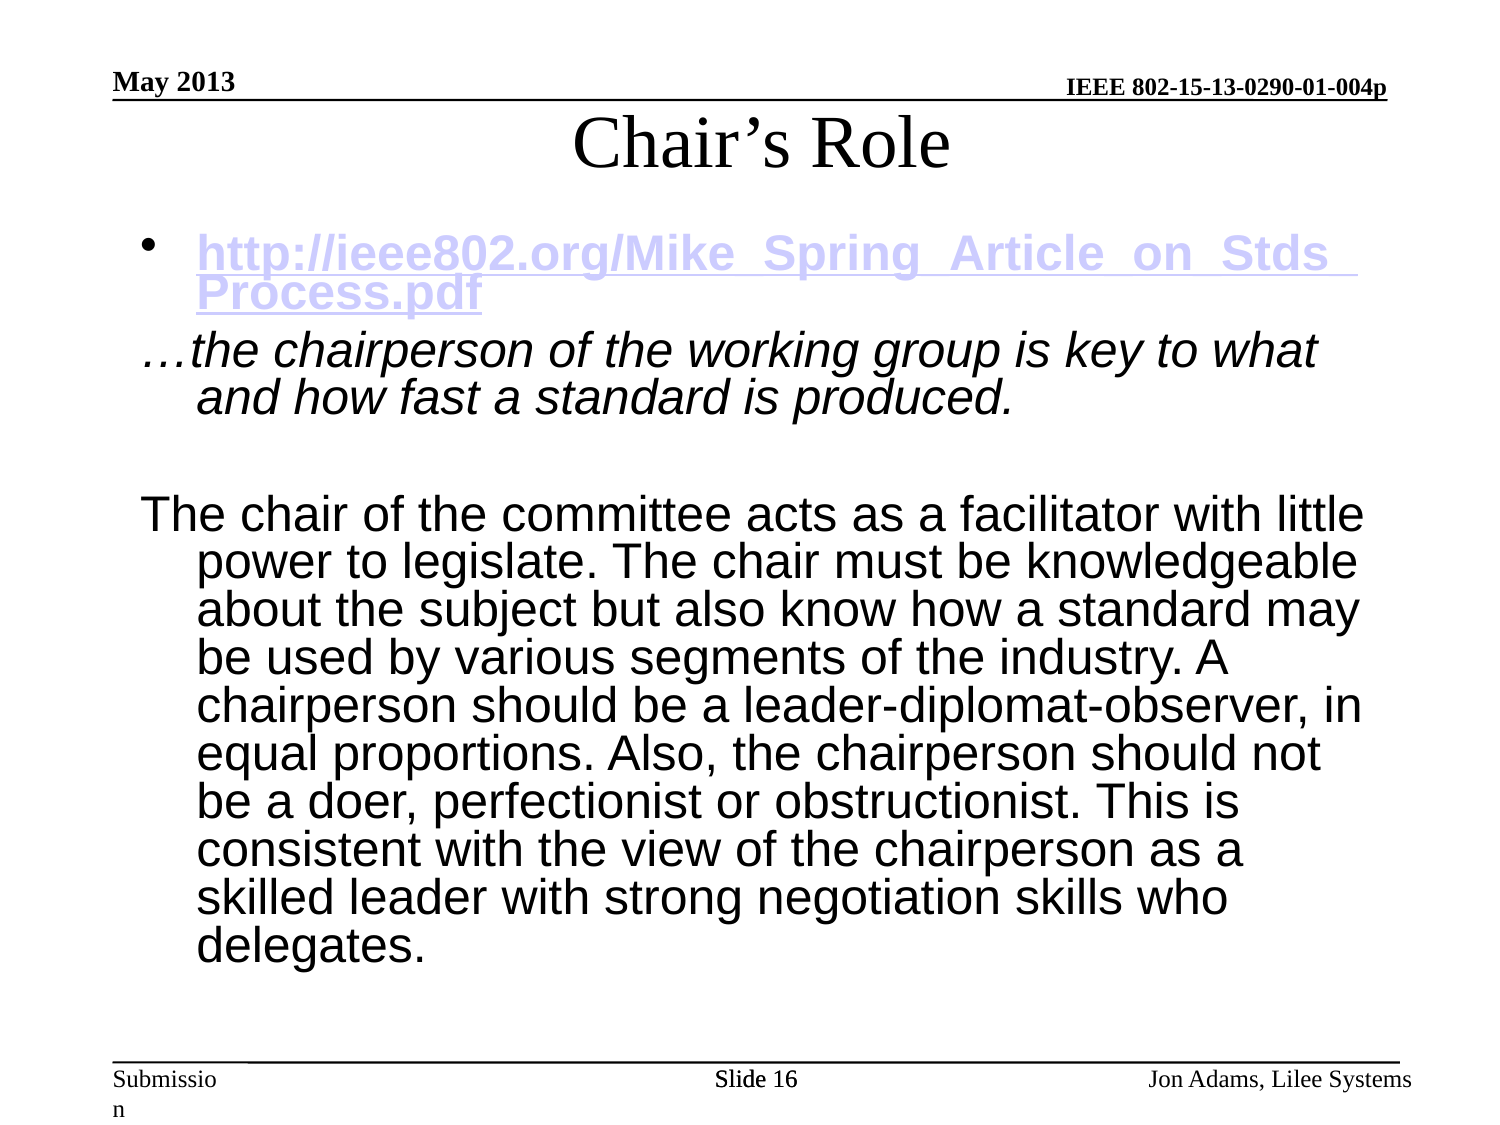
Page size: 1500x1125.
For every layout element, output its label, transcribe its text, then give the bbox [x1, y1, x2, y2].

text_box Slide 16 [675, 1062, 838, 1093]
title Chair’s Role [125, 75, 1400, 200]
footer Jon Adams, Lilee Systems [900, 1062, 1413, 1093]
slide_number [112, 62, 375, 98]
list http://ieee802.org/Mike_Spring_Article_on_Stds_Process.pdf …the chairperson of the working group is key to what and how fast a standard is produced. The chair of the committee acts as a facilitator with little power to legislate. The chair must be knowledgeable about the subject but also know how a standard may be used by various segments of the industry. A chairperson should be a leader-diplomat-observer, in equal proportions. Also, the chairperson should not be a doer, perfectionist or obstructionist. This is consistent with the view of the chairperson as a skilled leader with strong negotiation skills who delegates. [125, 224, 1400, 1025]
